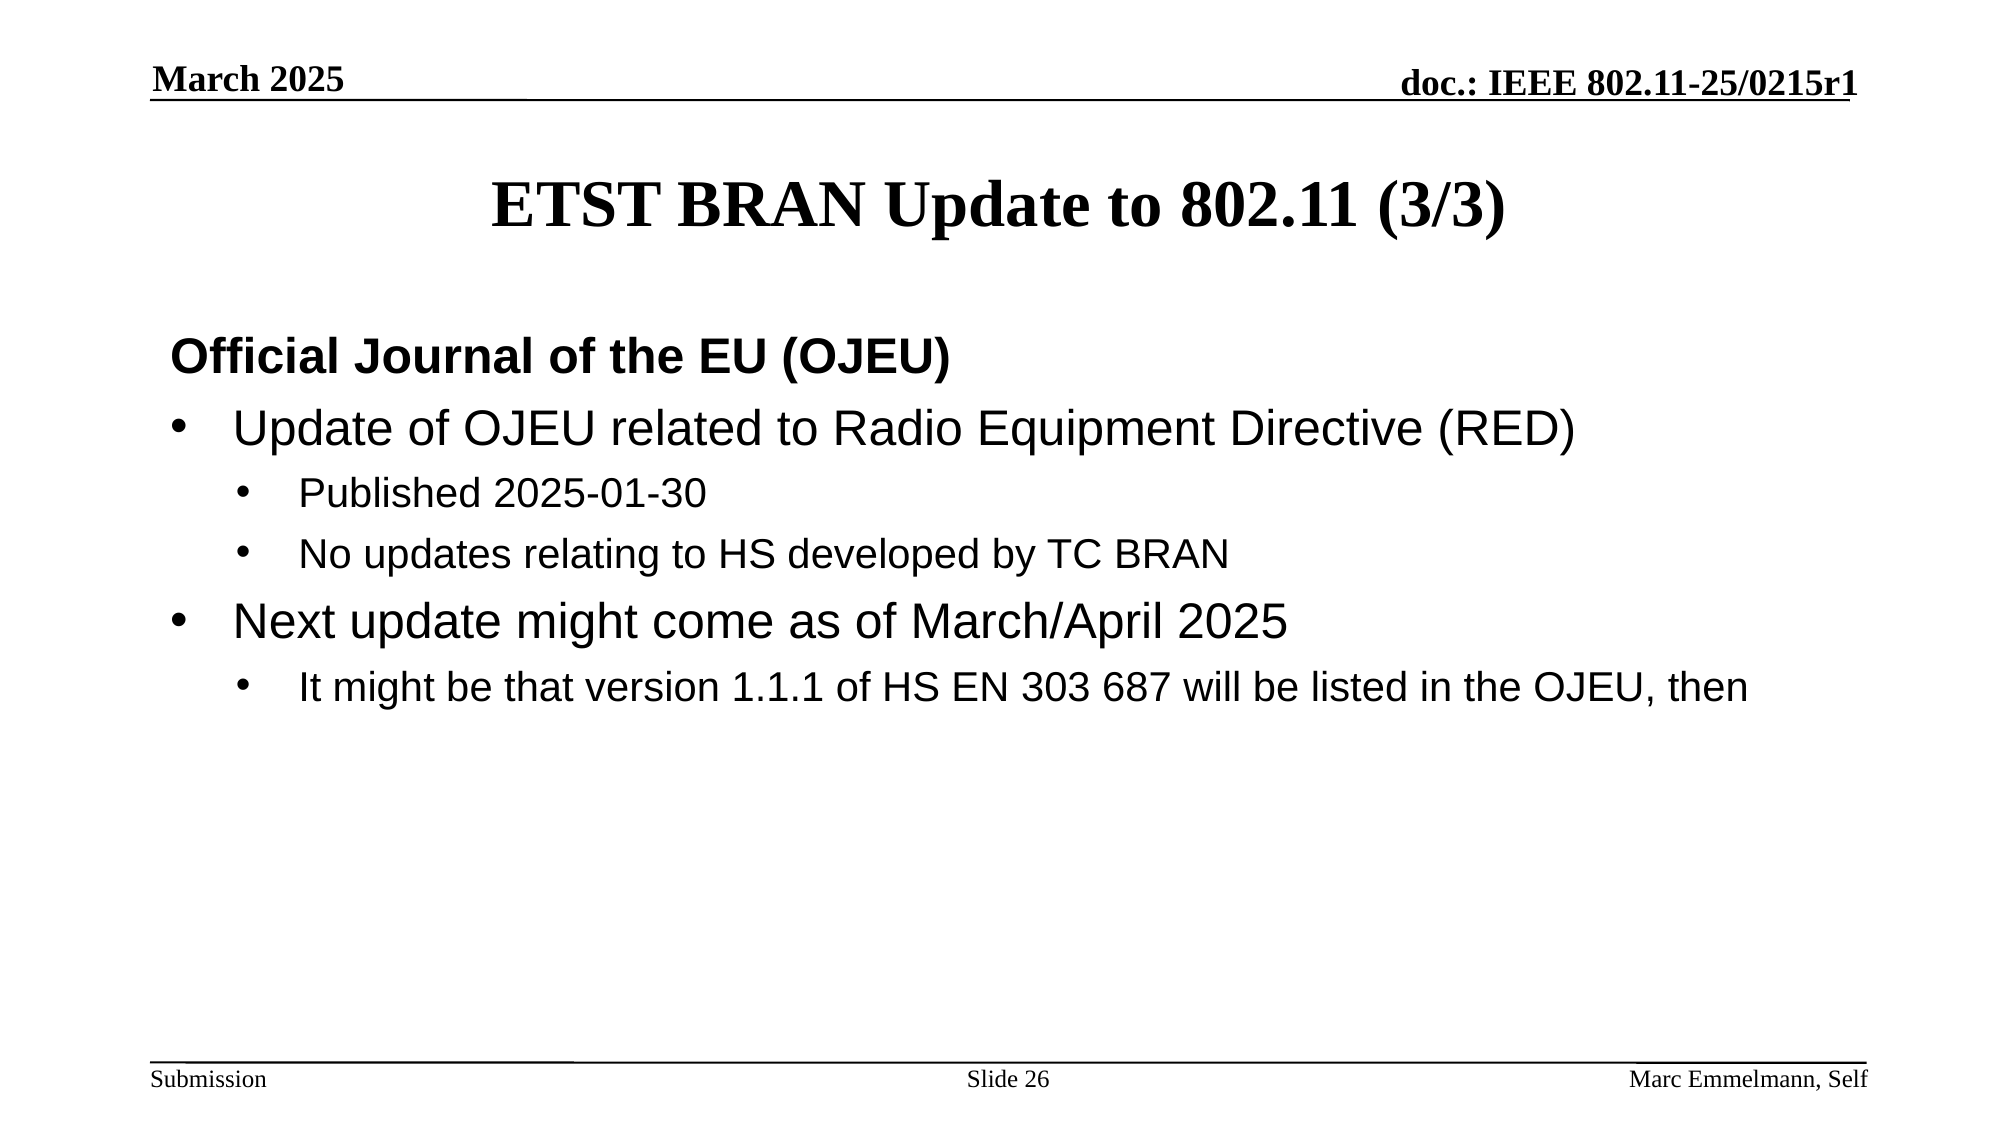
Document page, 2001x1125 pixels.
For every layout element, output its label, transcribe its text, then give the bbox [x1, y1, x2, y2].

slide_number Slide 26 [950, 1061, 1067, 1123]
list Official Journal of the EU (OJEU) Update of OJEU related to Radio Equipment Directive (RED) Published 2025-01-30 No updates relating to HS developed by TC BRAN Next update might come as of March/April 2025 It might be that version 1.1.1 of HS EN 303 687 will be listed in the OJEU, then [149, 312, 1850, 988]
footer Marc Emmelmann, Self [1171, 1061, 1869, 1093]
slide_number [152, 54, 563, 100]
title ETST BRAN Update to 802.11 (3/3) [149, 112, 1850, 288]
